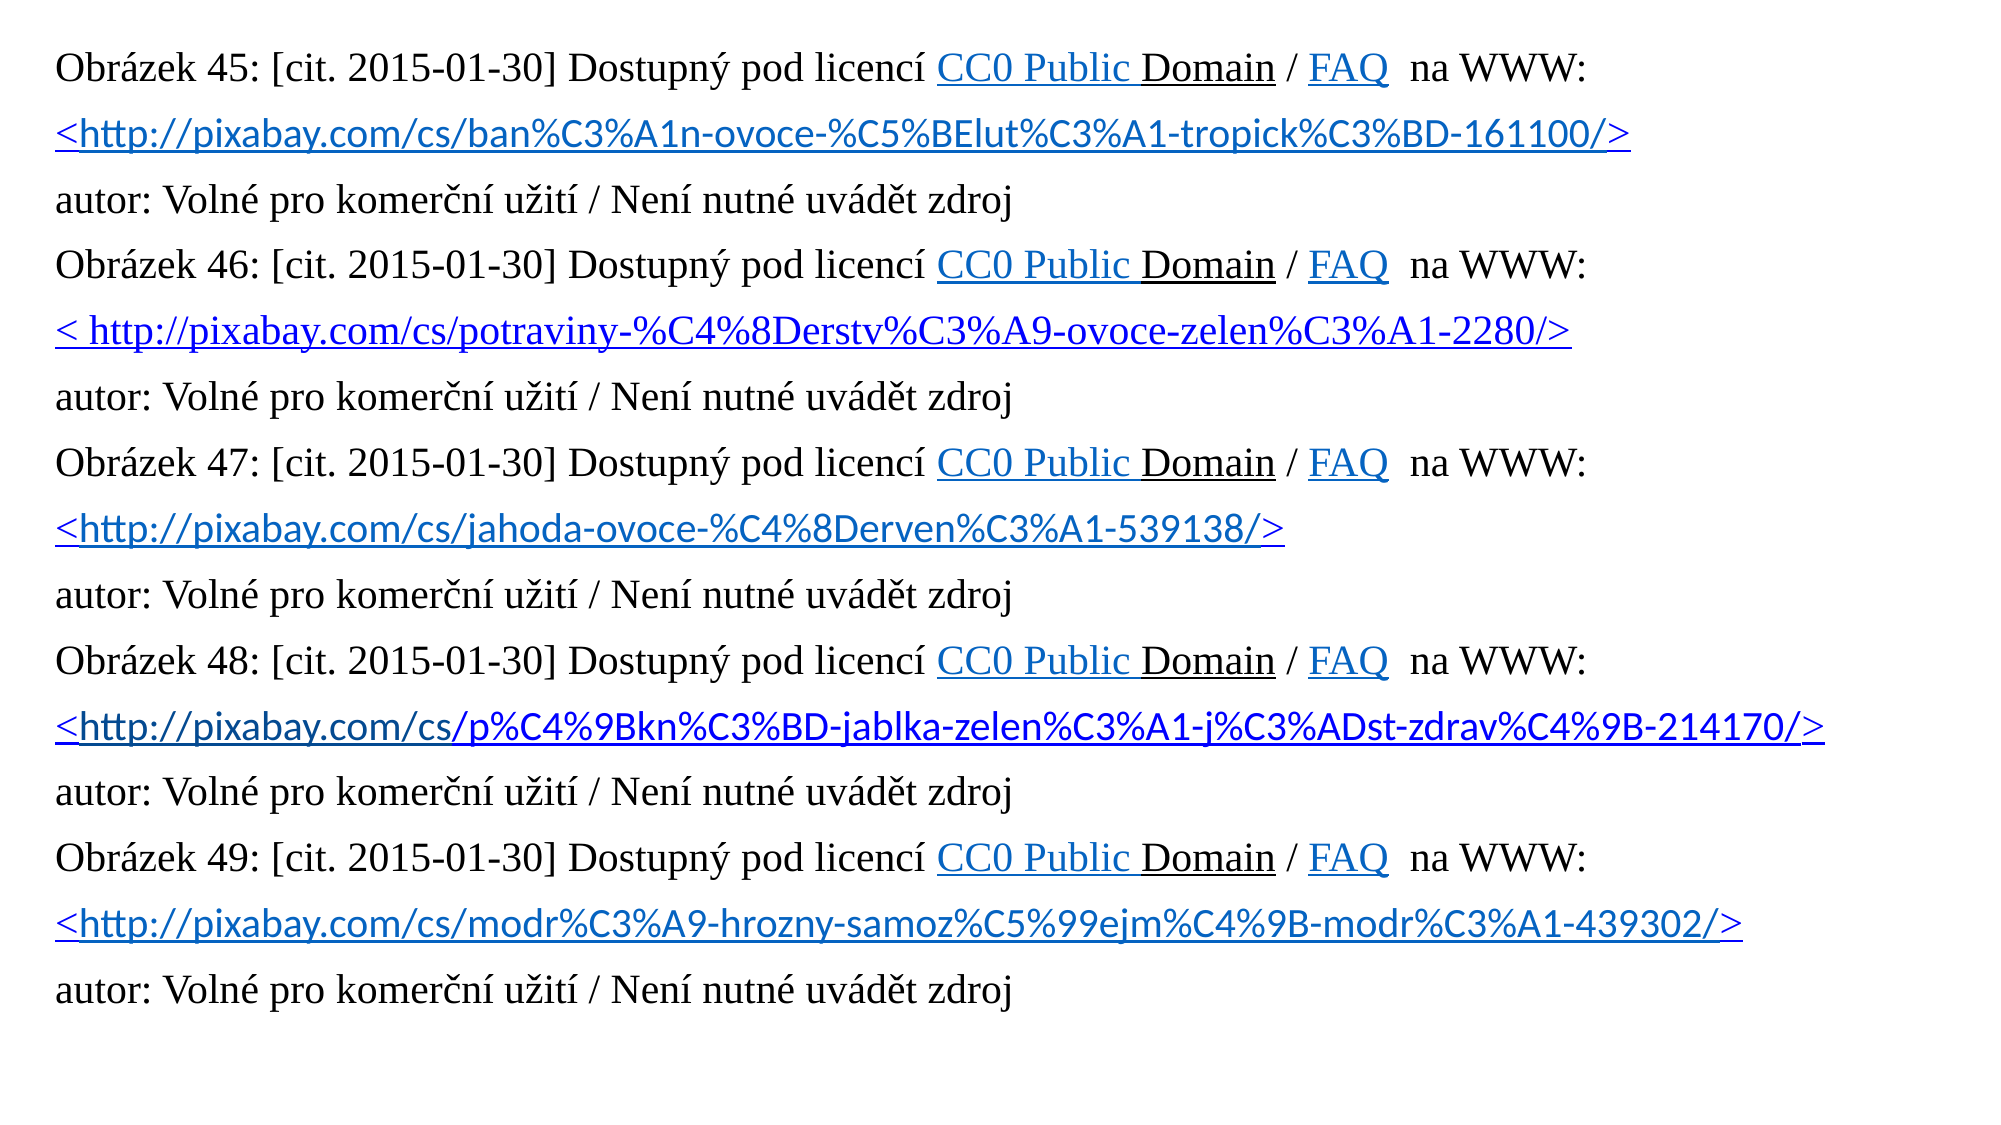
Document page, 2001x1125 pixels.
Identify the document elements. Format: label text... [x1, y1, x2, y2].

list Obrázek 45: [cit. 2015-01-30] Dostupný pod licencí CC0 Public Domain / FAQ na WWW: <http://pixabay.com/cs/ban%C3%A1n-ovoce-%C5%BElut%C3%A1-tropick%C3%BD-161100/> autor: Volné pro komerční užití / Není nutné uvádět zdroj Obrázek 46: [cit. 2015-01-30] Dostupný pod licencí CC0 Public Domain / FAQ na WWW: < http://pixabay.com/cs/potraviny-%C4%8Derstv%C3%A9-ovoce-zelen%C3%A1-2280/> autor: Volné pro komerční užití / Není nutné uvádět zdroj Obrázek 47: [cit. 2015-01-30] Dostupný pod licencí CC0 Public Domain / FAQ na WWW: <http://pixabay.com/cs/jahoda-ovoce-%C4%8Derven%C3%A1-539138/> autor: Volné pro komerční užití / Není nutné uvádět zdroj Obrázek 48: [cit. 2015-01-30] Dostupný pod licencí CC0 Public Domain / FAQ na WWW: <http://pixabay.com/cs/p%C4%9Bkn%C3%BD-jablka-zelen%C3%A1-j%C3%ADst-zdrav%C4%9B-214170/> autor: Volné pro komerční užití / Není nutné uvádět zdroj Obrázek 49: [cit. 2015-01-30] Dostupný pod licencí CC0 Public Domain / FAQ na WWW: <http://pixabay.com/cs/modr%C3%A9-hrozny-samoz%C5%99ejm%C4%9B-modr%C3%A1-439302/> autor: Volné pro komerční užití / Není nutné uvádět zdroj [40, 38, 1961, 1095]
